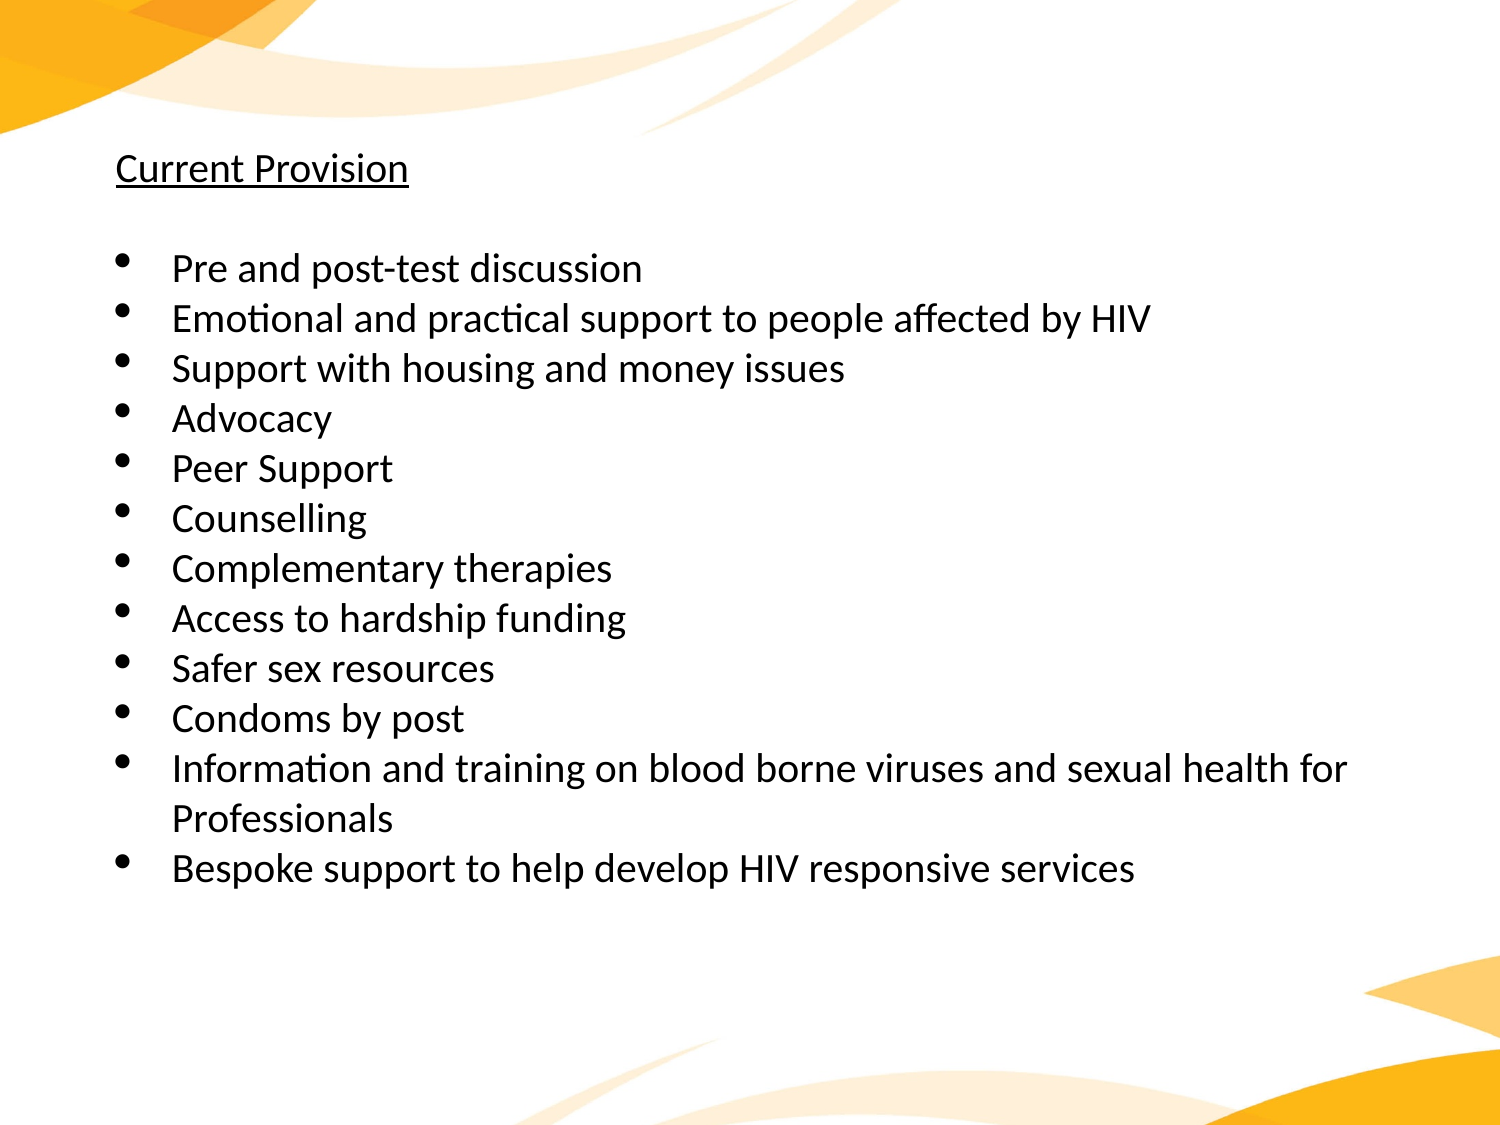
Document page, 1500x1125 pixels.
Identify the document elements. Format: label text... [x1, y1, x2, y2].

picture [0, 0, 1500, 1125]
text_box Current Provision Pre and post-test discussion Emotional and practical support to people affected by HIV Support with housing and money issues Advocacy Peer Support Counselling Complementary therapies Access to hardship funding Safer sex resources Condoms by post Information and training on blood borne viruses and sexual health for Professionals Bespoke support to help develop HIV responsive services [100, 133, 1397, 899]
